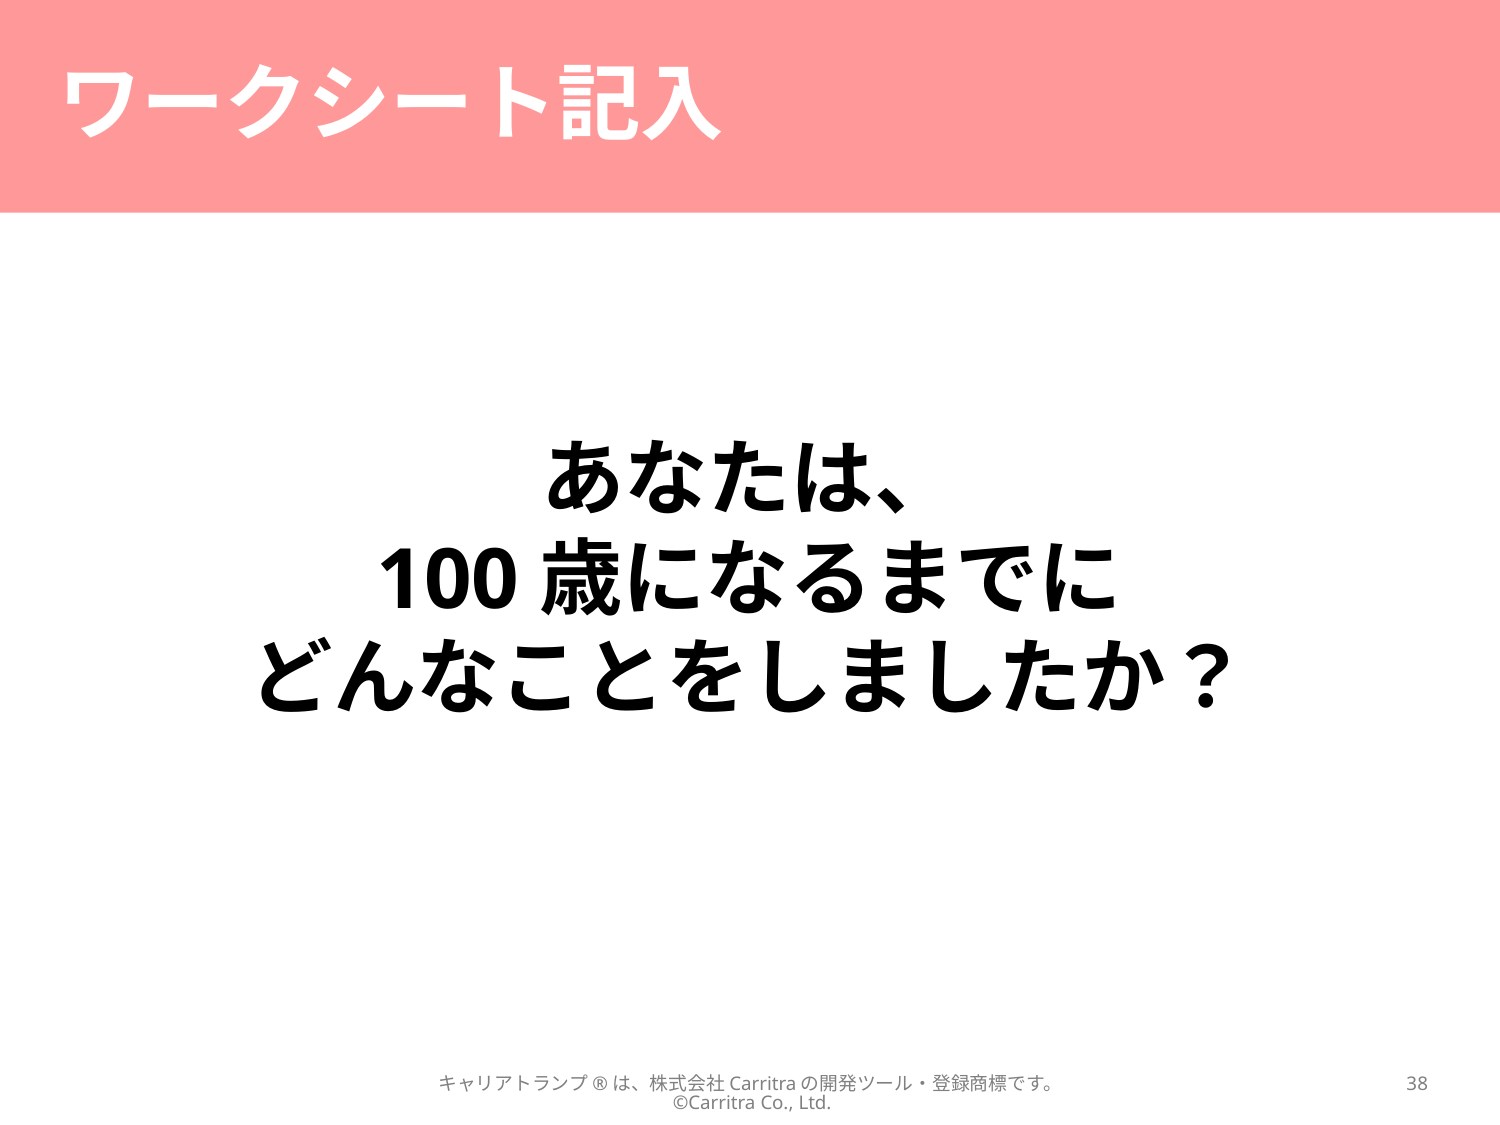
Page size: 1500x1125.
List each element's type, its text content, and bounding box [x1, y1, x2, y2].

text_box あなたは、 100歳になるまでに どんなことをしましたか？ [43, 417, 1456, 732]
title ワークシート記入 [43, 36, 1456, 177]
